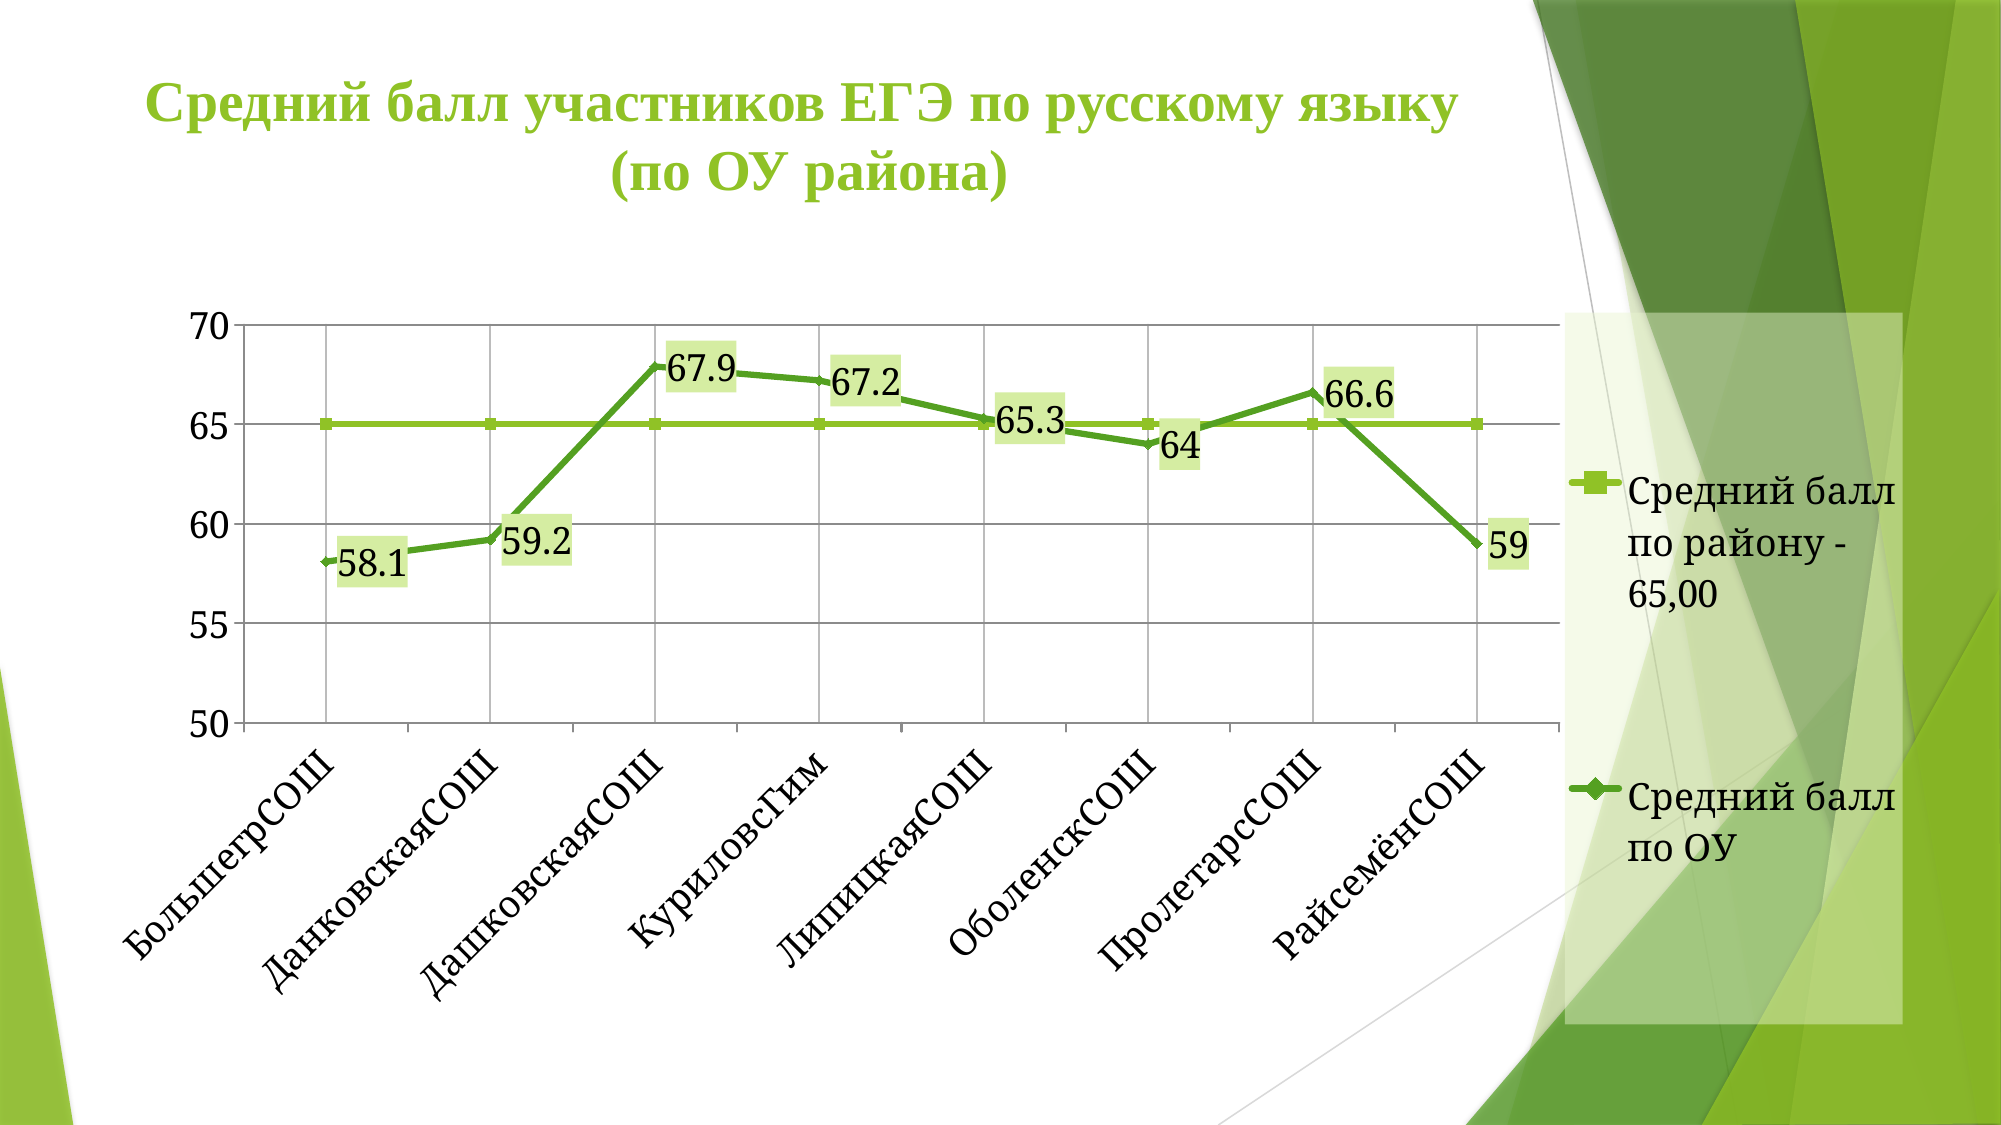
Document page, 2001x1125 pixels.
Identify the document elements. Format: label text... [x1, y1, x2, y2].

chart [110, 290, 1917, 1025]
title Средний балл участников ЕГЭ по русскому языку (по ОУ района) [43, 56, 1577, 210]
